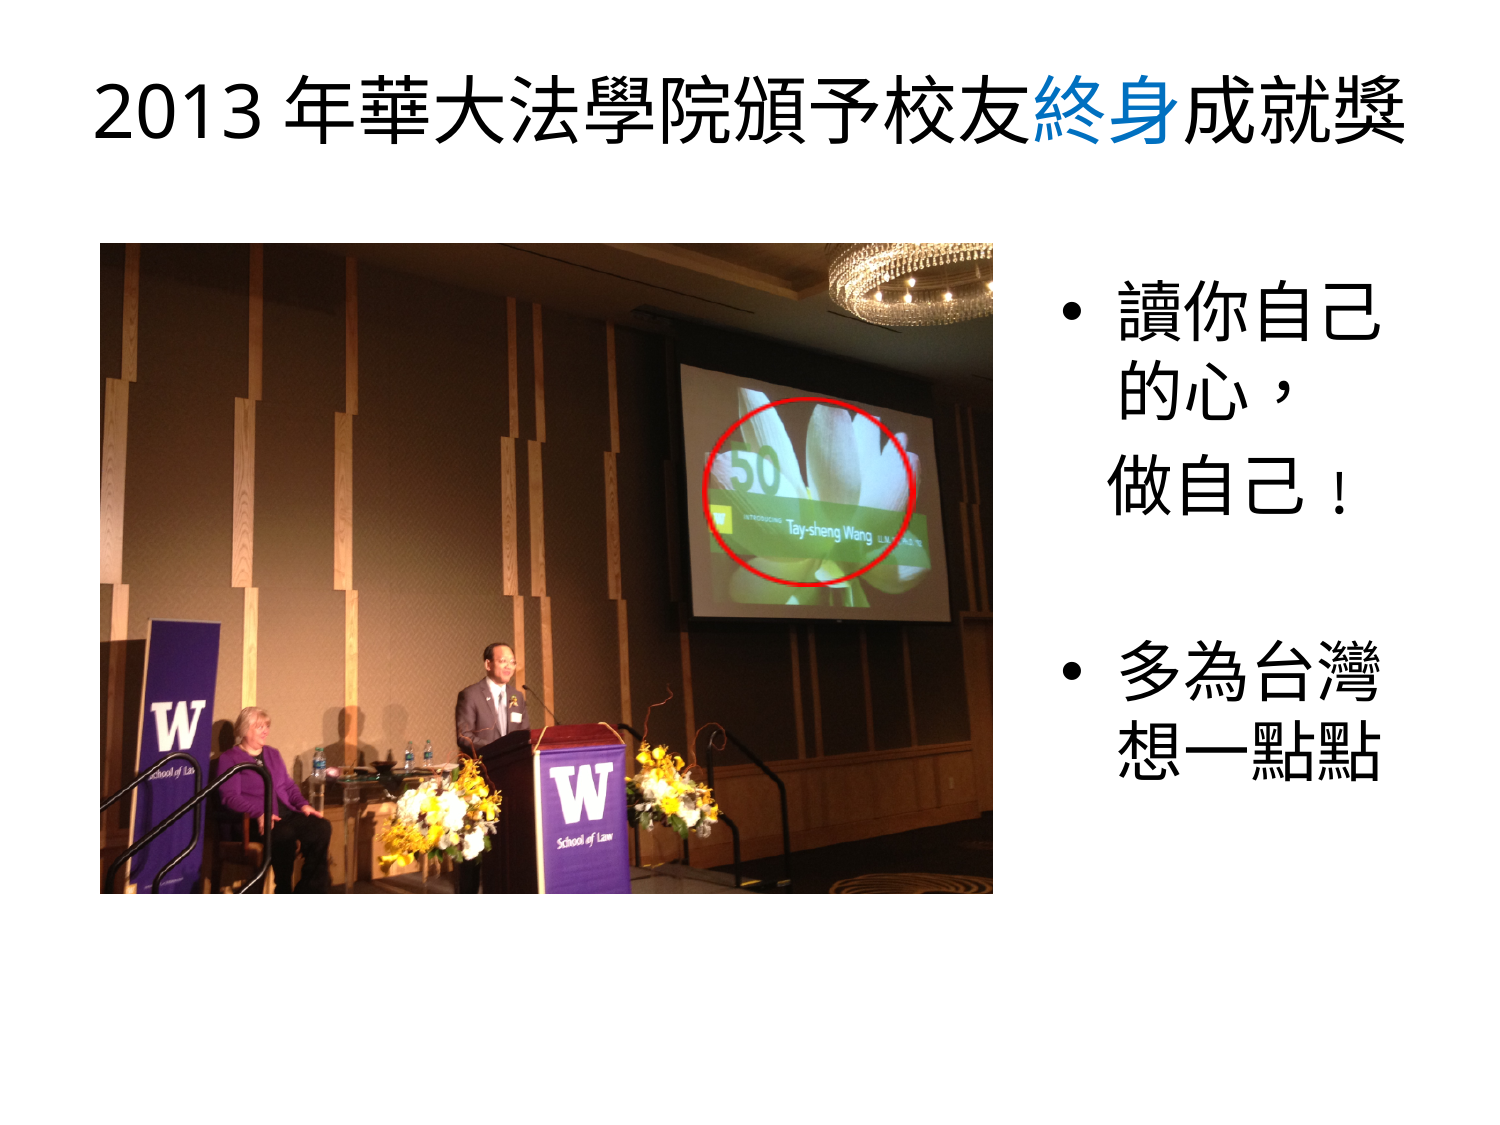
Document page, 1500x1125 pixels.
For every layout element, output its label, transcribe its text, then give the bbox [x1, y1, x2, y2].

title 2013年華大法學院頒予校友終身成就獎 [75, 45, 1425, 173]
list 讀你自己的心， 做自己﹗ 多為台灣想一點點 [1045, 262, 1425, 1005]
picture [702, 396, 916, 587]
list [100, 243, 993, 894]
